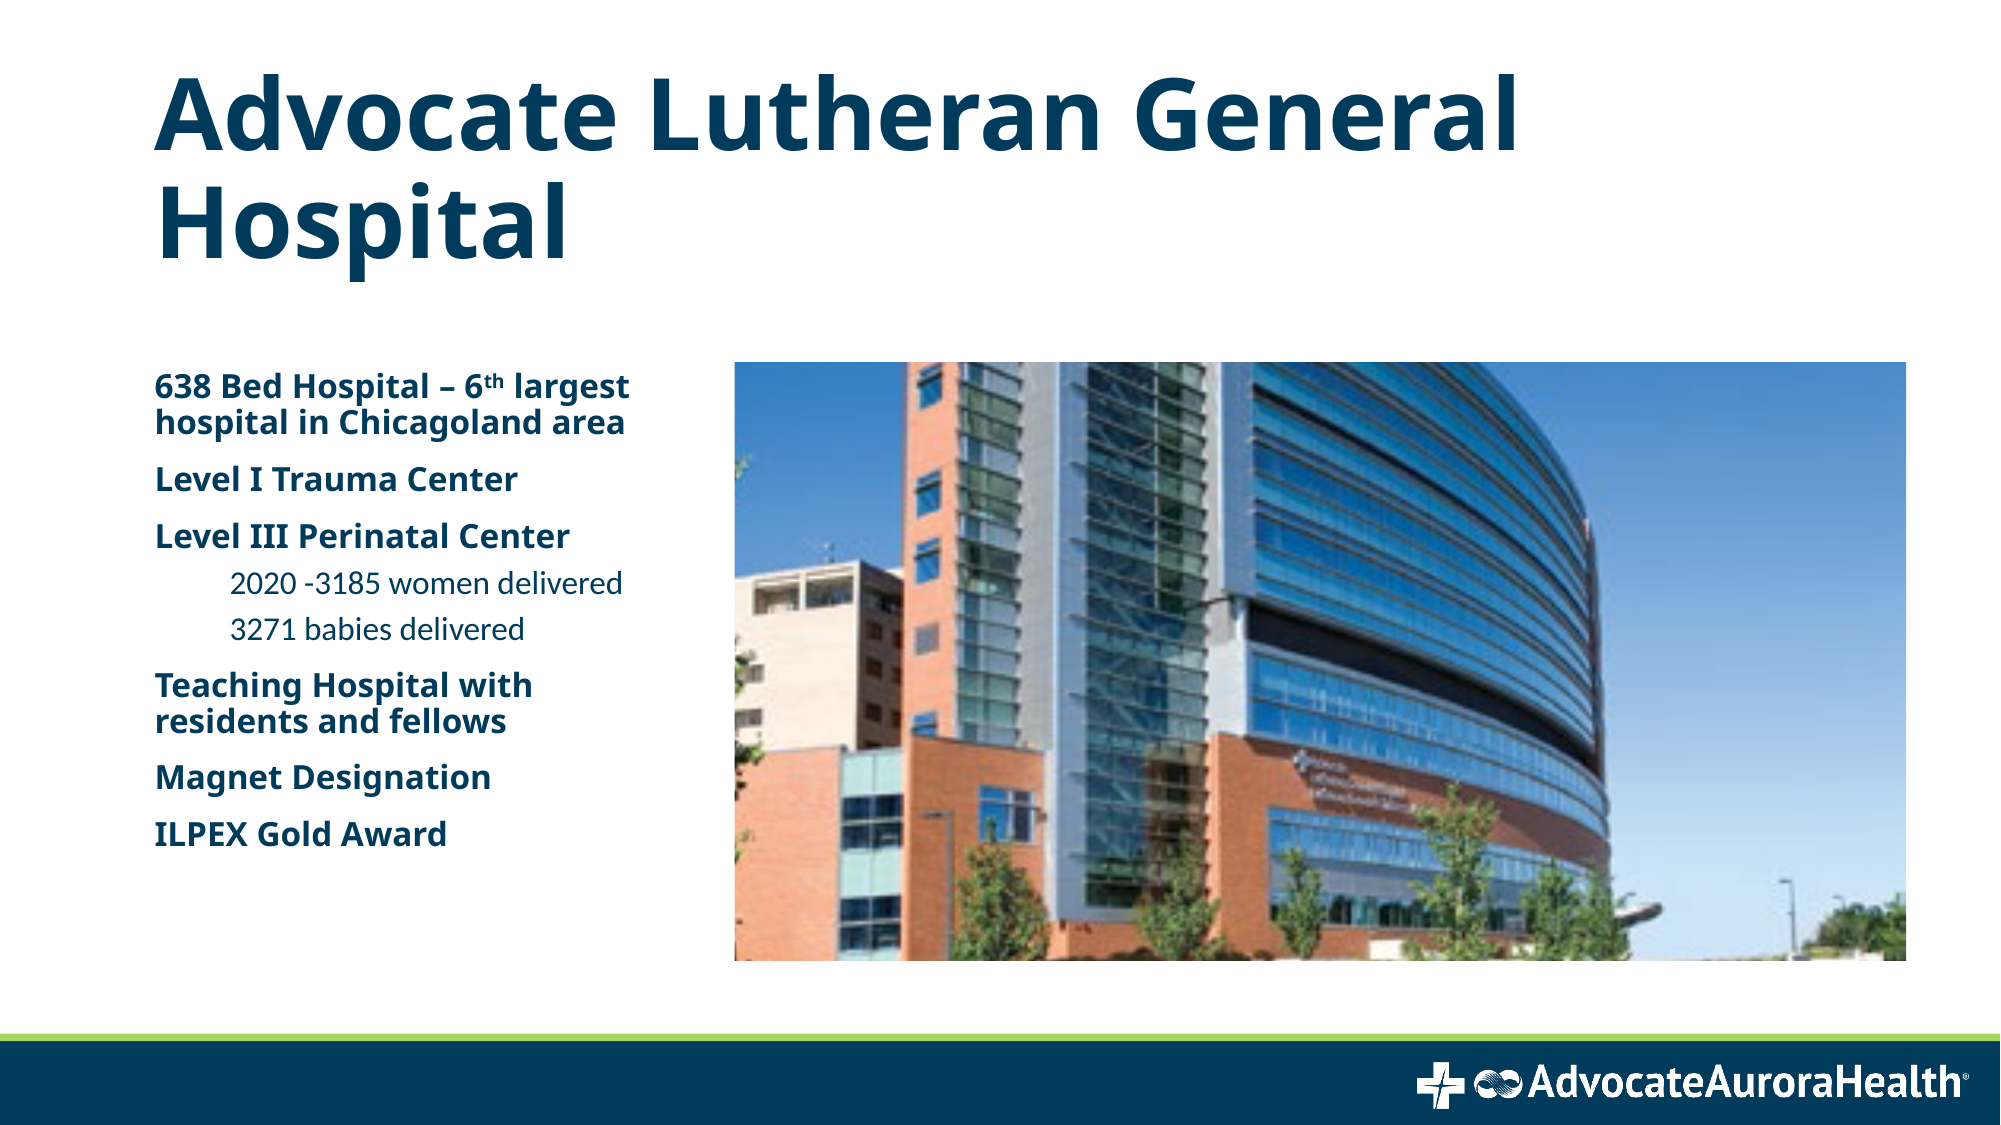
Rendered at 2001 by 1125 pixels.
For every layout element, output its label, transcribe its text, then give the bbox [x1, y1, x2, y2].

list 638 Bed Hospital – 6th largest hospital in Chicagoland area Level I Trauma Center Level III Perinatal Center 2020 -3185 women delivered 3271 babies delivered Teaching Hospital with residents and fellows Magnet Designation ILPEX Gold Award [139, 362, 695, 961]
picture [1417, 1062, 1969, 1109]
title Advocate Lutheran General Hospital [139, 57, 1907, 296]
picture [734, 362, 1907, 961]
